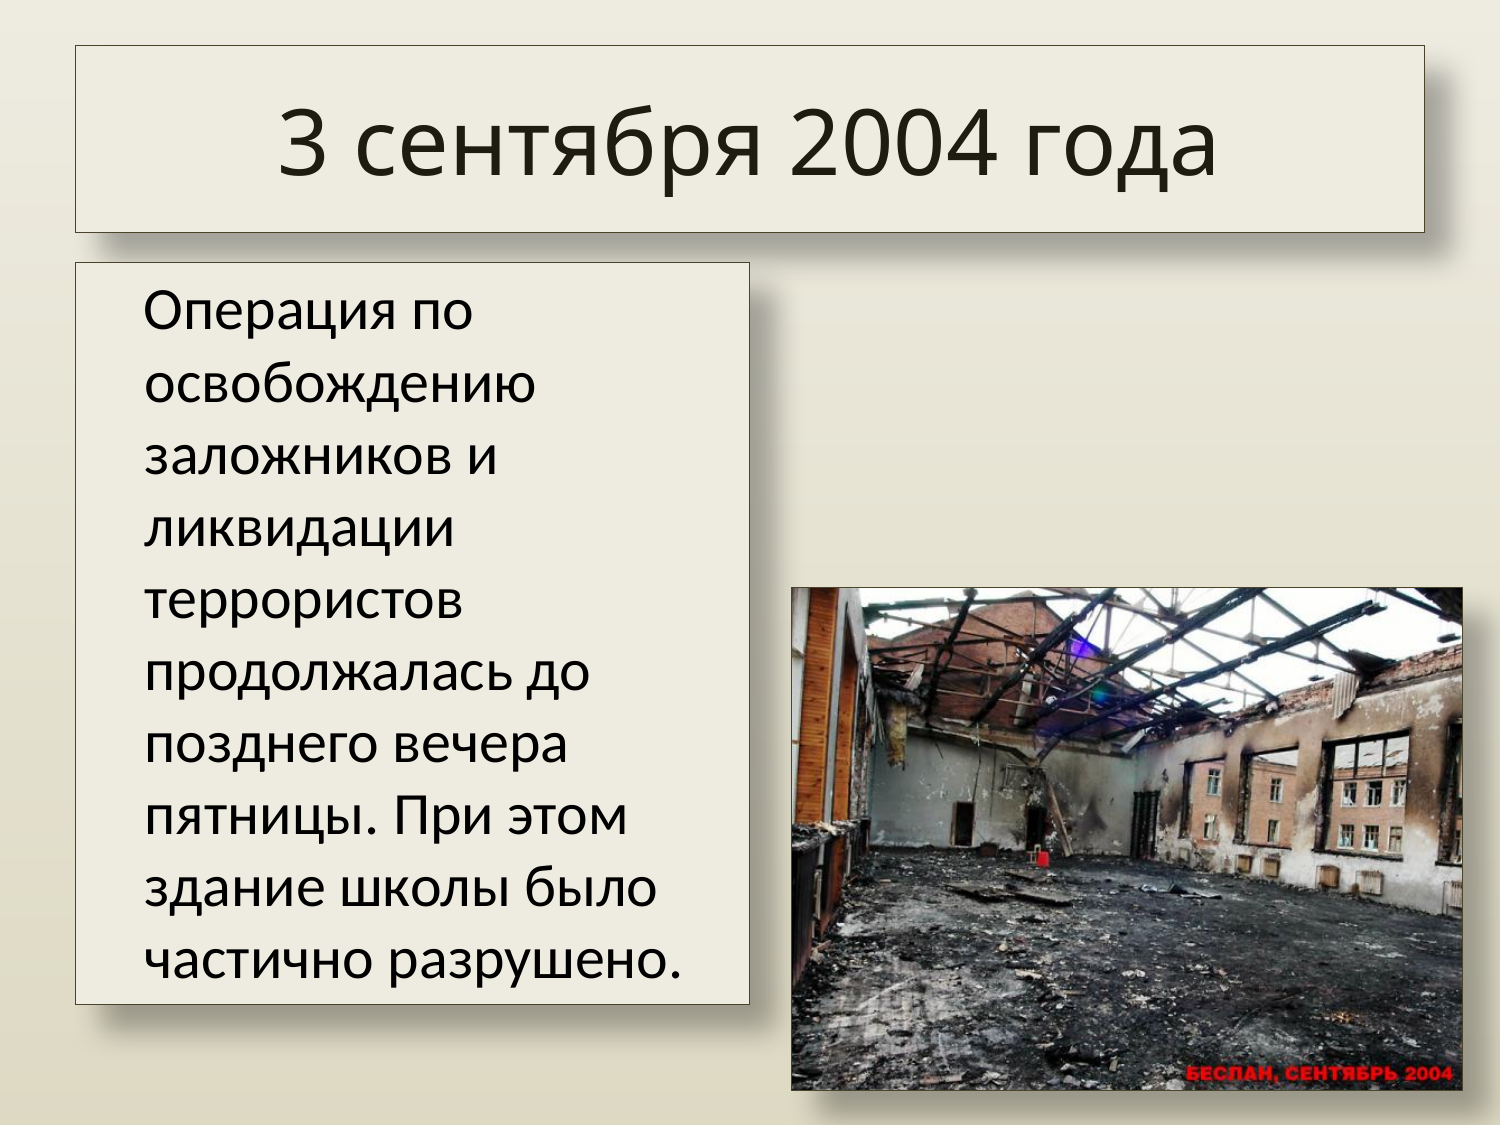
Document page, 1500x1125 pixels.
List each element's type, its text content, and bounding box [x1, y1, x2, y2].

picture [791, 587, 1463, 1091]
list Операция по освобождению заложников и ликвидации террористов продолжалась до позднего вечера пятницы. При этом здание школы было частично разрушено. [75, 262, 750, 1005]
title 3 сентября 2004 года [75, 45, 1425, 233]
